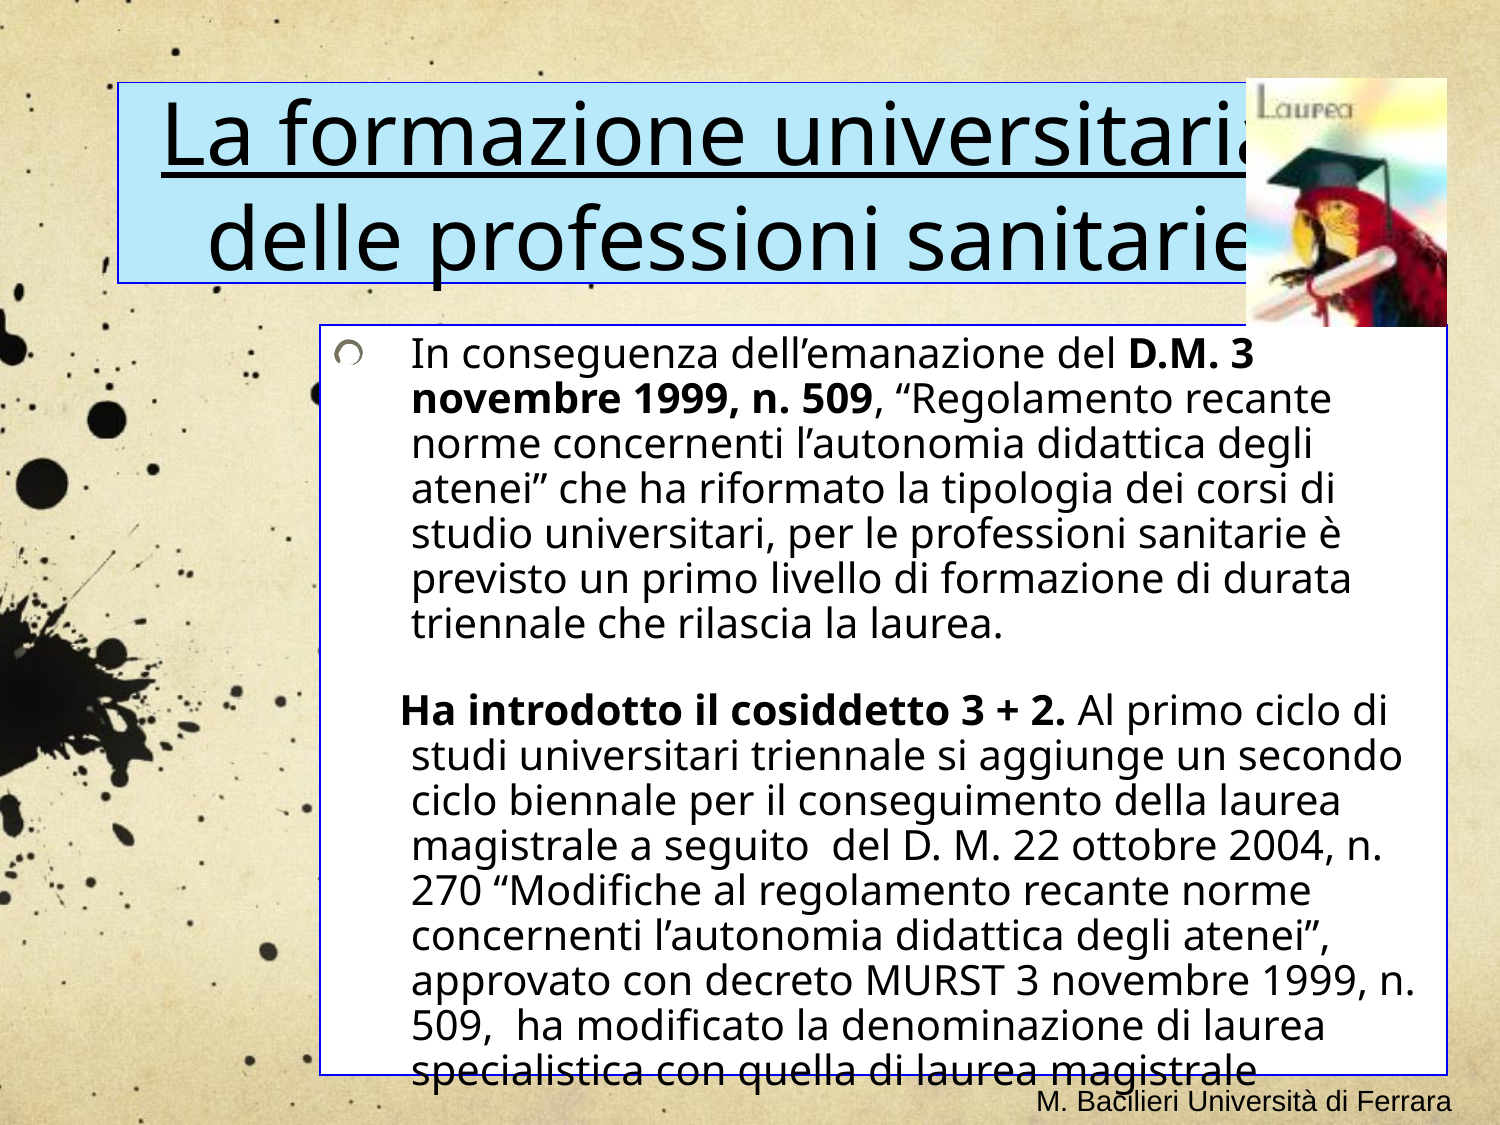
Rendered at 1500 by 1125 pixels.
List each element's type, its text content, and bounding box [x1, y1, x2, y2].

list In conseguenza dell’emanazione del D.M. 3 novembre 1999, n. 509, “Regolamento recante norme concernenti l’autonomia didattica degli atenei” che ha riformato la tipologia dei corsi di studio universitari, per le professioni sanitarie è previsto un primo livello di formazione di durata triennale che rilascia la laurea. Ha introdotto il cosiddetto 3 + 2. Al primo ciclo di studi universitari triennale si aggiunge un secondo ciclo biennale per il conseguimento della laurea magistrale a seguito del D. M. 22 ottobre 2004, n. 270 “Modifiche al regolamento recante norme concernenti l’autonomia didattica degli atenei”, approvato con decreto MURST 3 novembre 1999, n. 509, ha modificato la denominazione di laurea specialistica con quella di laurea magistrale [319, 324, 1448, 1076]
title La formazione universitaria delle professioni sanitarie [117, 82, 1234, 284]
text_box M. Bacilieri Università di Ferrara [1021, 1074, 1500, 1125]
picture [334, 339, 364, 366]
picture [0, 0, 1500, 1125]
